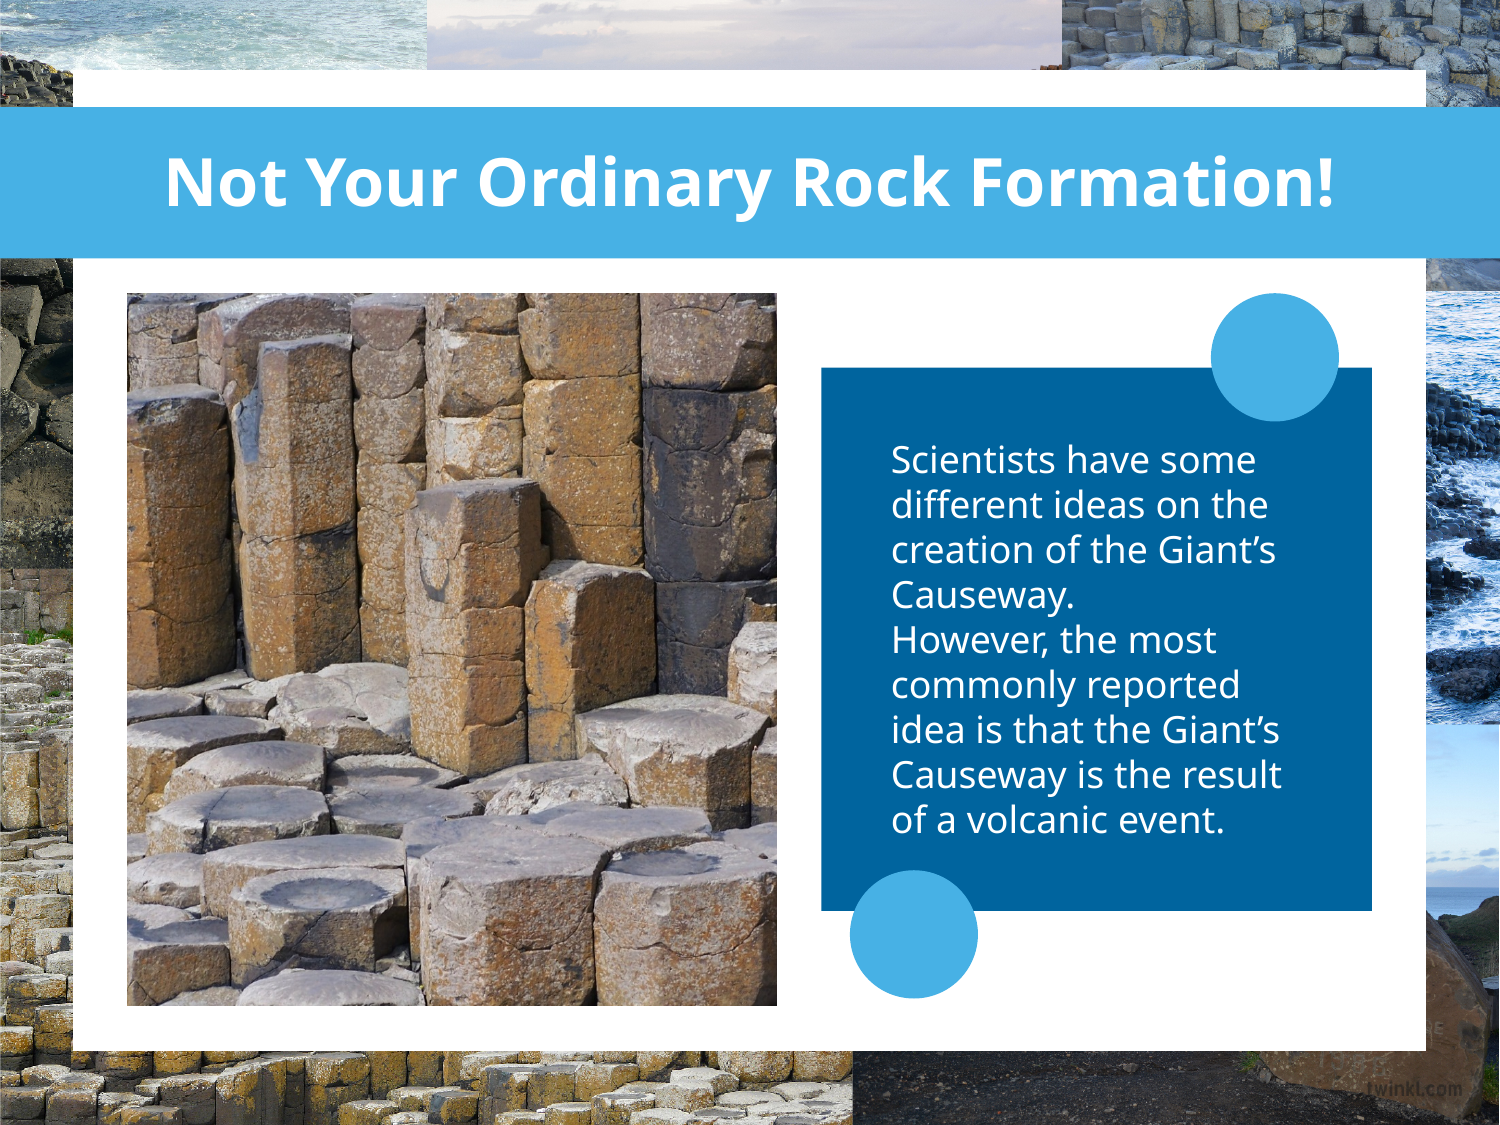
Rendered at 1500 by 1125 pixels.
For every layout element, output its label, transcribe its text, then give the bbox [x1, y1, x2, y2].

text_box Scientists have some different ideas on the creation of the Giant’s Causeway. However, the most commonly reported idea is that the Giant’s Causeway is the result of a volcanic event. [876, 428, 1334, 849]
picture [0, 259, 1500, 1125]
text_box [1209, 292, 1340, 423]
text_box [848, 869, 979, 1000]
text_box Not Your Ordinary Rock Formation! [103, 140, 1397, 230]
picture [127, 293, 778, 1007]
text_box [820, 367, 1373, 912]
text_box [0, 106, 1500, 259]
picture [0, 0, 1500, 106]
